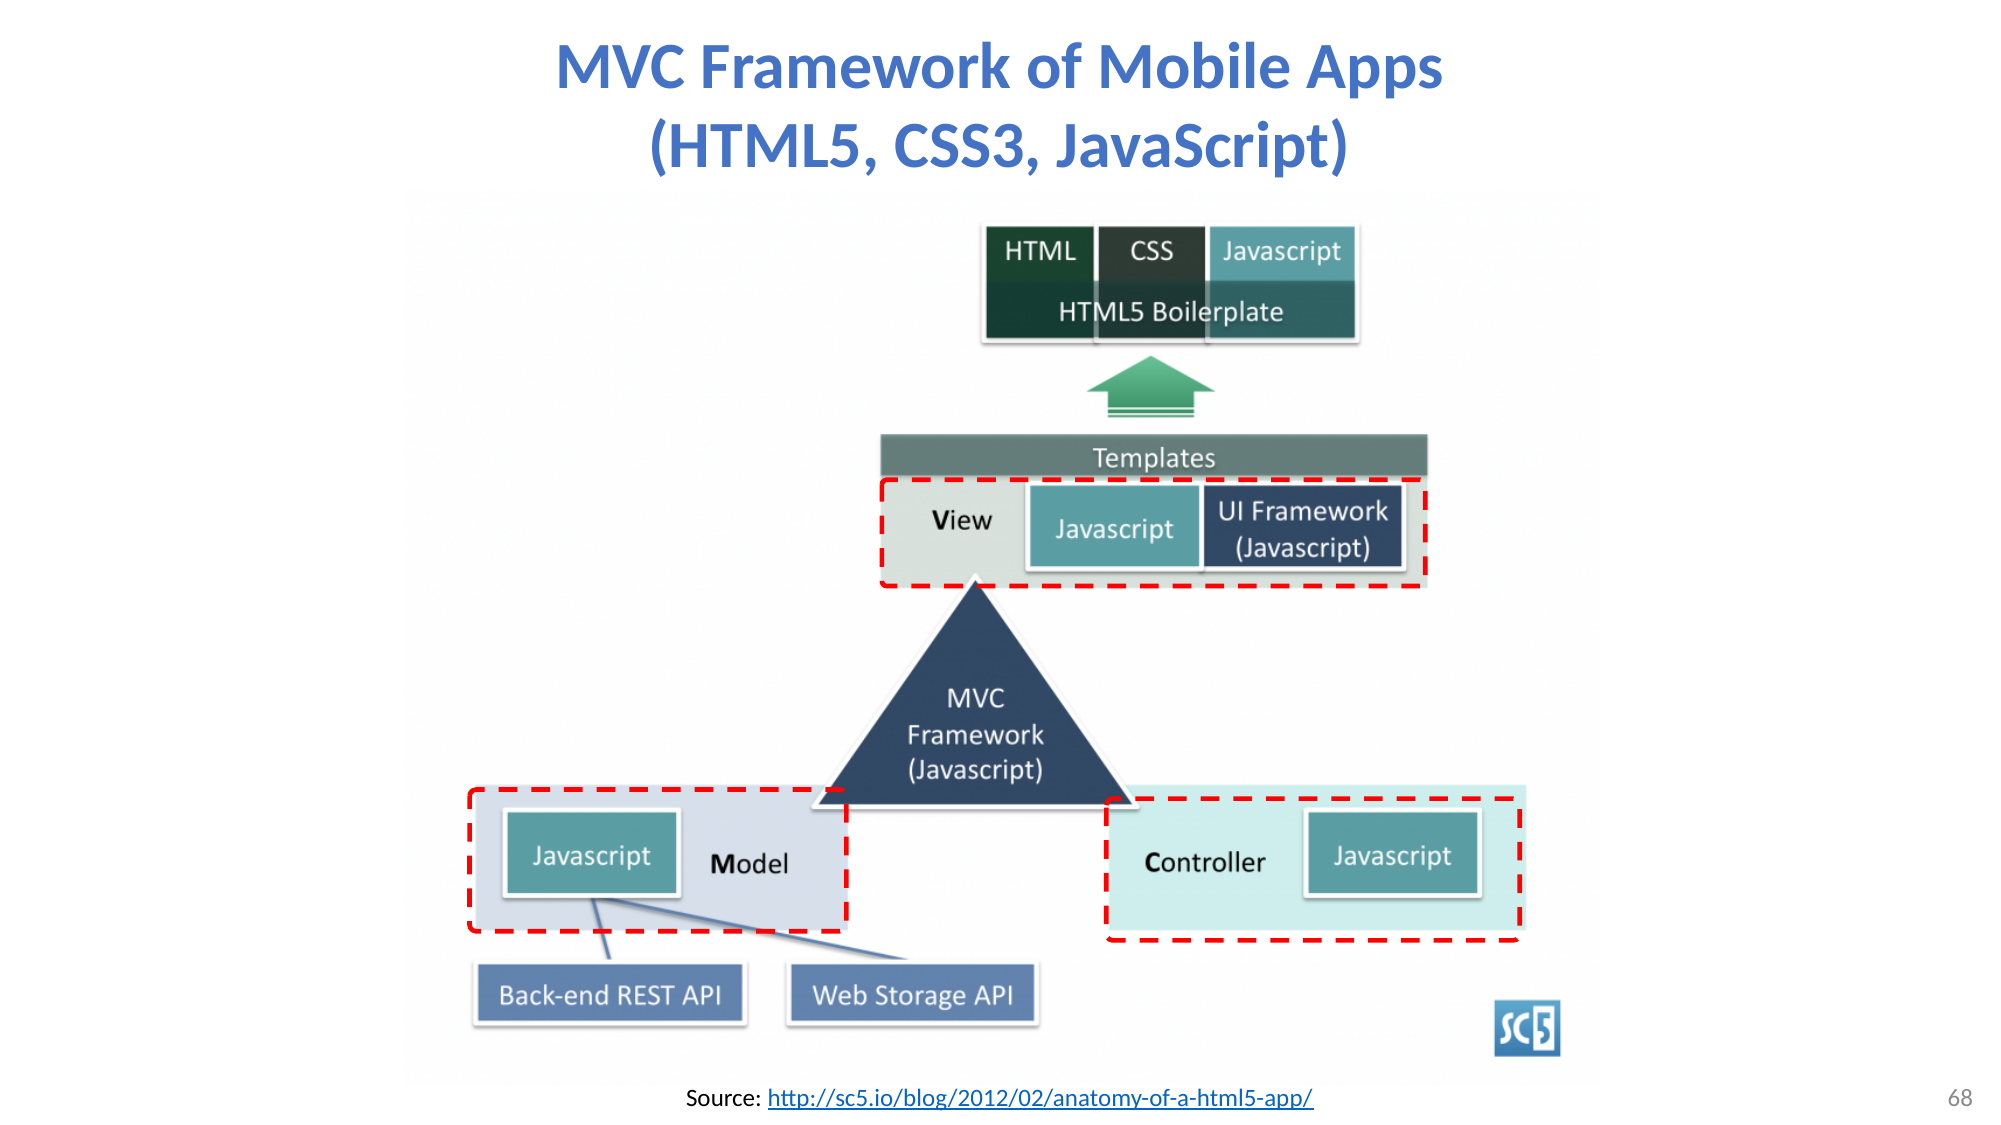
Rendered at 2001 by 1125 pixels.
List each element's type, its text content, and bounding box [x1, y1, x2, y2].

picture [404, 190, 1601, 1086]
text_box Source: http://sc5.io/blog/2012/02/anatomy-of-a-html5-app/ [503, 1086, 1497, 1119]
title MVC Framework of Mobile Apps (HTML5, CSS3, JavaScript) [324, 14, 1675, 189]
slide_number 68 [1830, 1076, 1989, 1116]
